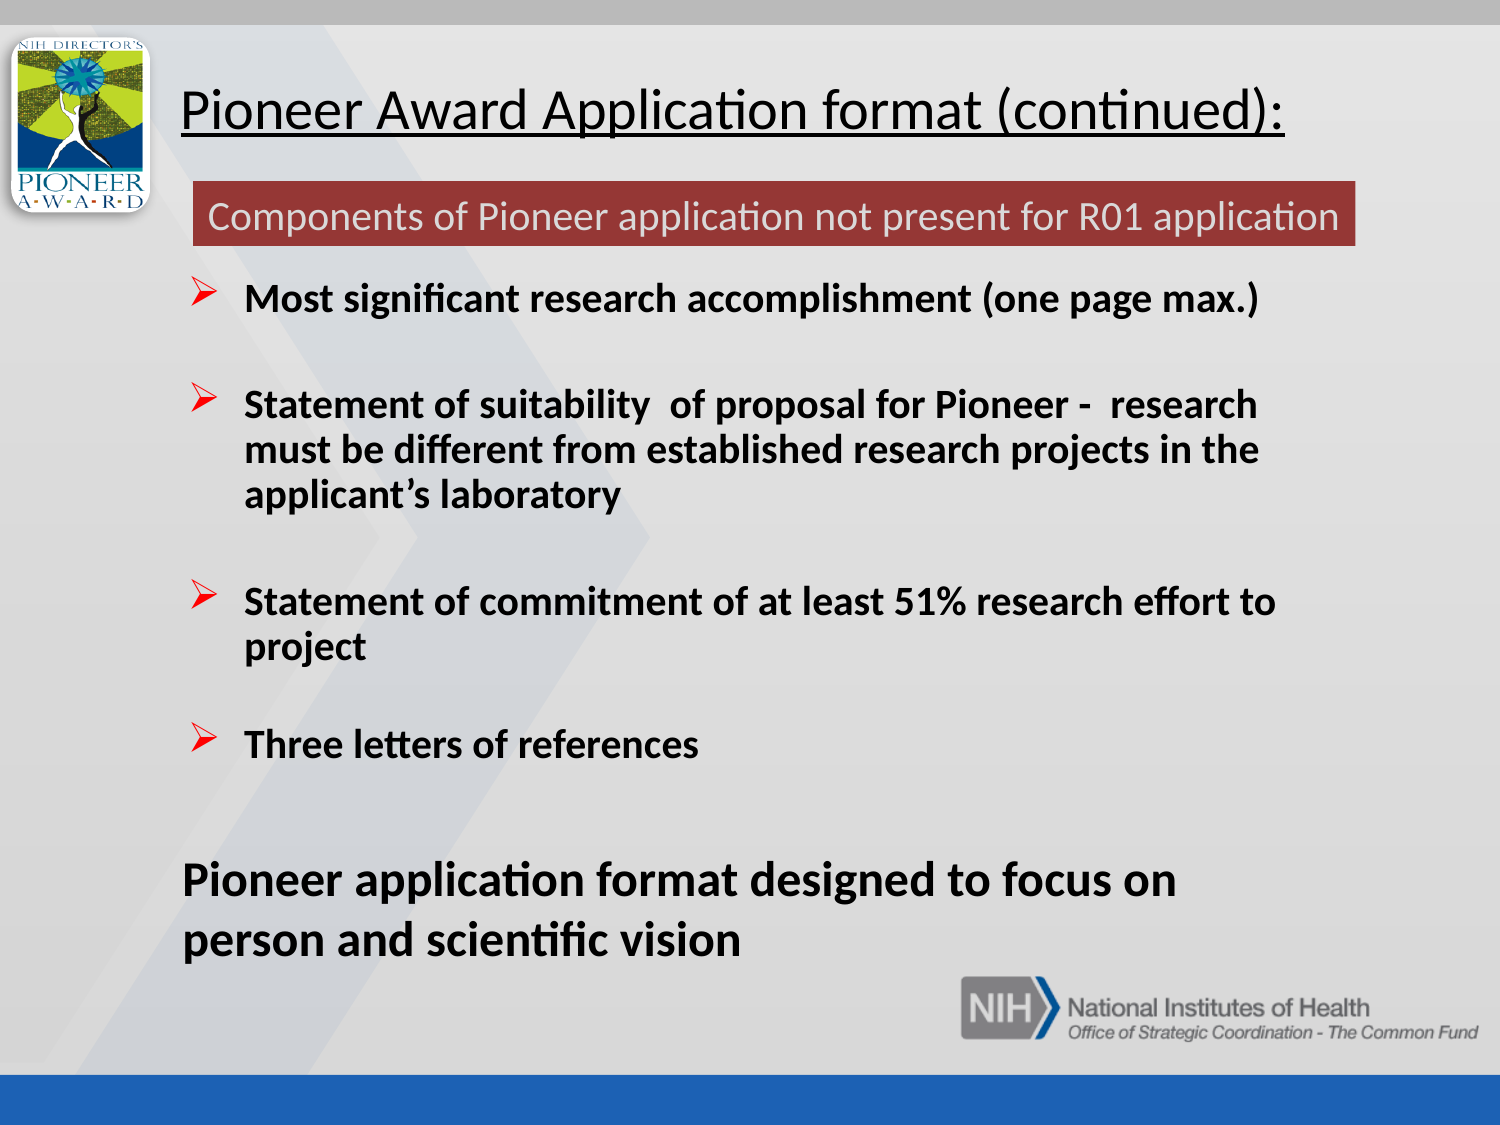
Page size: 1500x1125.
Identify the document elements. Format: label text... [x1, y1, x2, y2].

text_box Pioneer application format designed to focus on person and scientific vision [167, 838, 1204, 974]
text_box Most significant research accomplishment (one page max.) Statement of suitability of proposal for Pioneer - research must be different from established research projects in the applicant’s laboratory Statement of commitment of at least 51% research effort to project Three letters of references [172, 268, 1350, 513]
picture [936, 949, 1500, 1066]
text_box Components of Pioneer application not present for R01 application [193, 181, 1356, 246]
picture [11, 37, 151, 213]
text_box Pioneer Award Application format (continued): [165, 76, 1338, 207]
